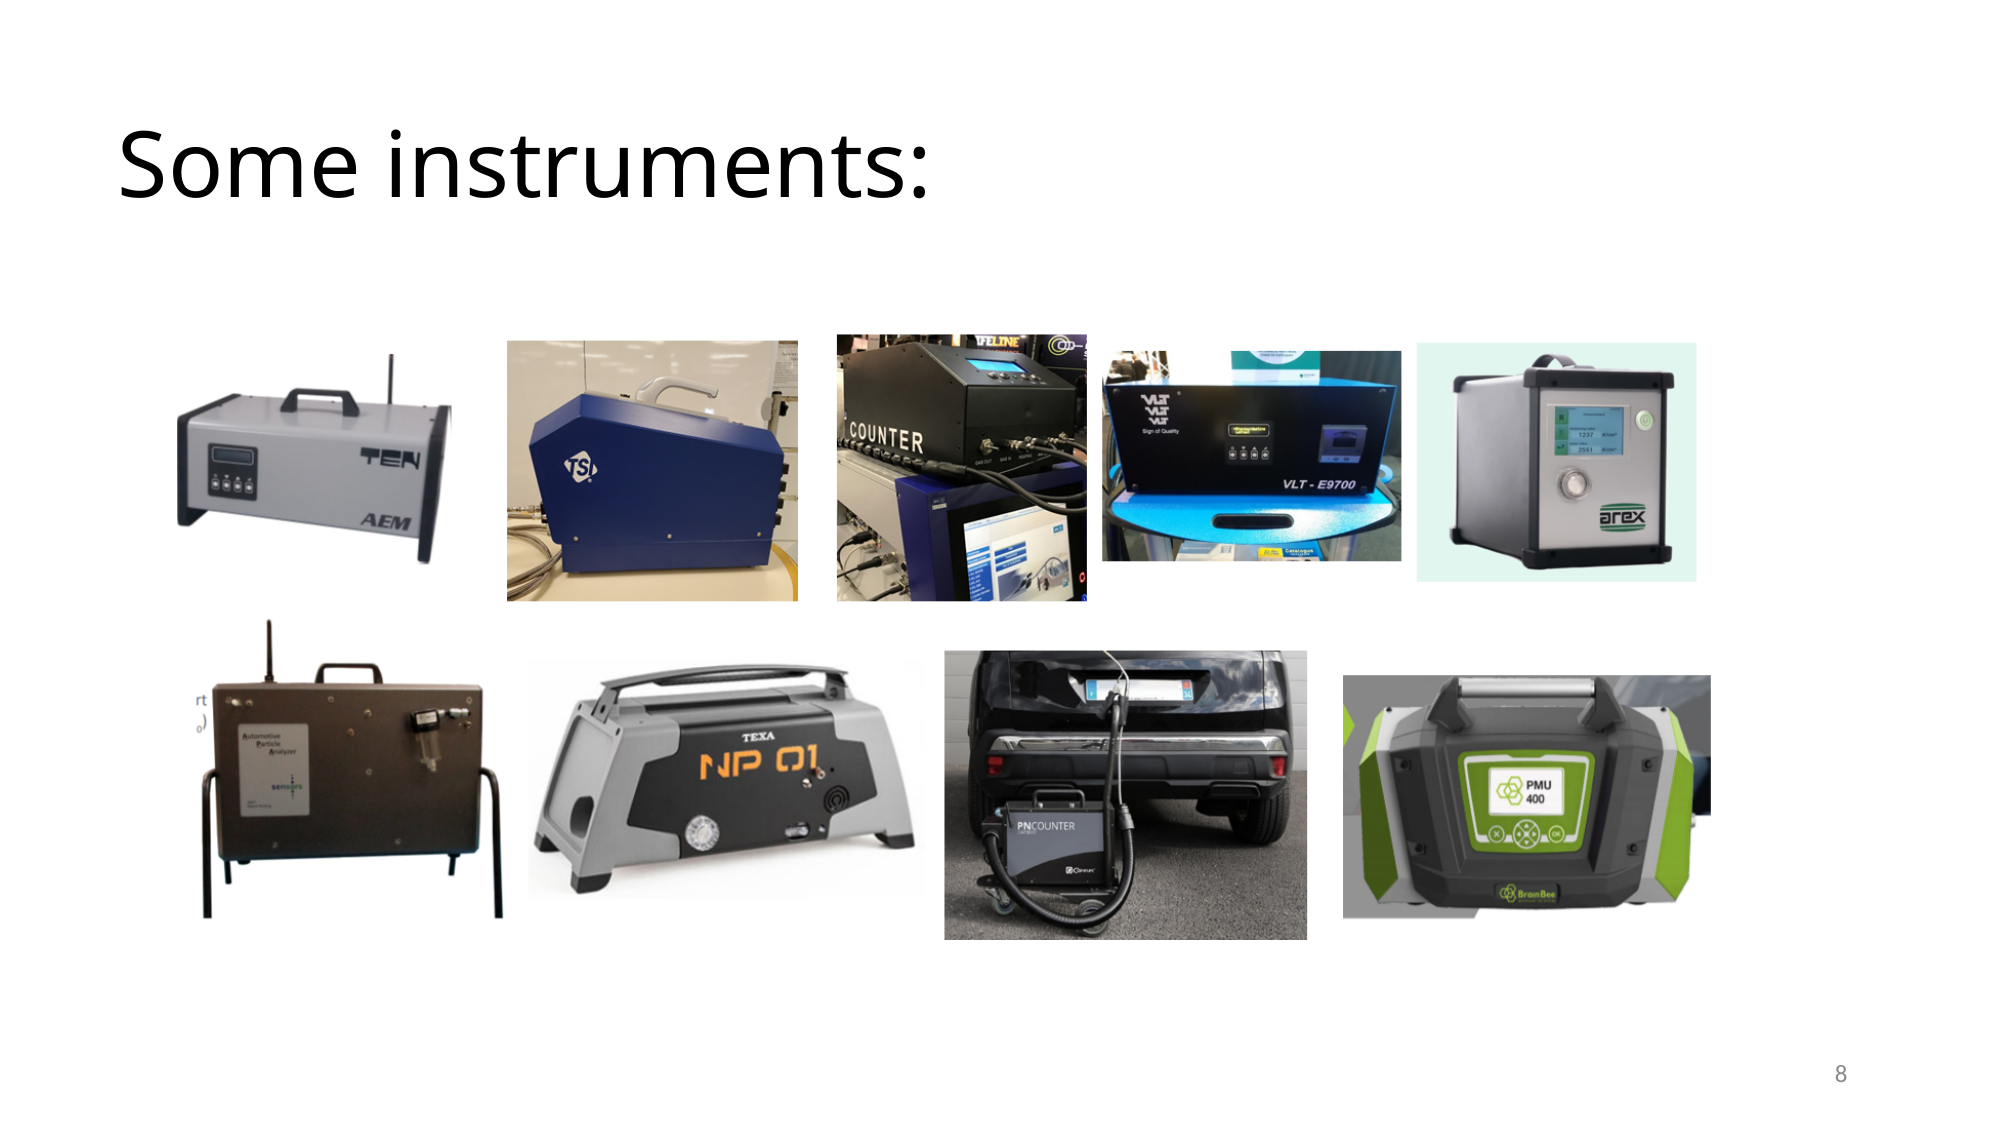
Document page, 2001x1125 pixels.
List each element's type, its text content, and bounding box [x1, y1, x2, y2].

picture [171, 316, 1718, 940]
slide_number 8 [1412, 1042, 1863, 1103]
title Some instruments: [117, 118, 1882, 284]
